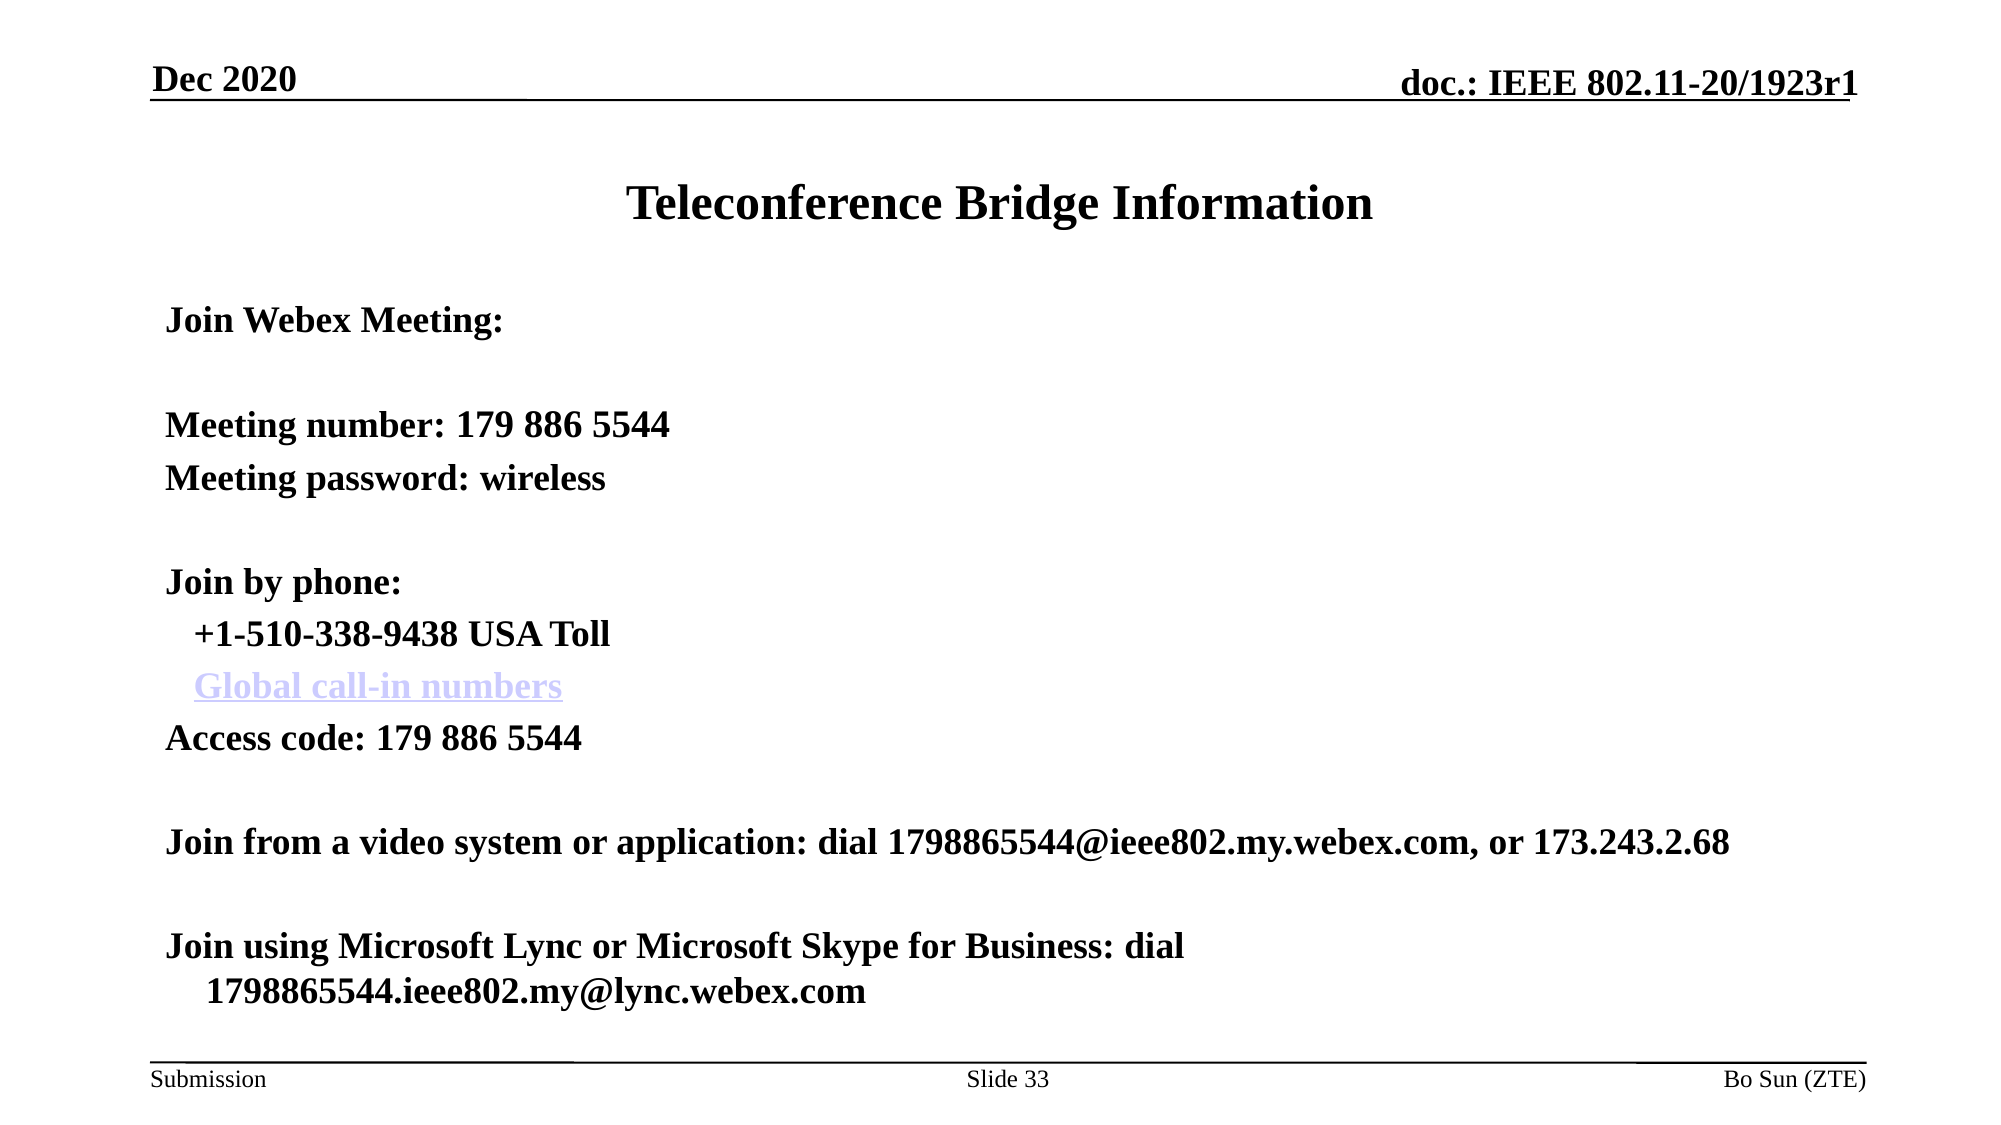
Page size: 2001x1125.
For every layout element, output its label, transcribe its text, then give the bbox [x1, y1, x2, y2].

list Join Webex Meeting: Meeting number: 179 886 5544 Meeting password: wireless Join by phone: +1-510-338-9438 USA Toll Global call-in numbers Access code: 179 886 5544 Join from a video system or application: dial 1798865544@ieee802.my.webex.com, or 173.243.2.68 Join using Microsoft Lync or Microsoft Skype for Business: dial 1798865544.ieee802.my@lync.webex.com [149, 287, 1850, 1021]
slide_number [152, 54, 563, 100]
footer Bo Sun (ZTE) [1169, 1061, 1867, 1093]
title Teleconference Bridge Information [149, 112, 1850, 287]
slide_number Slide 33 [949, 1061, 1067, 1123]
